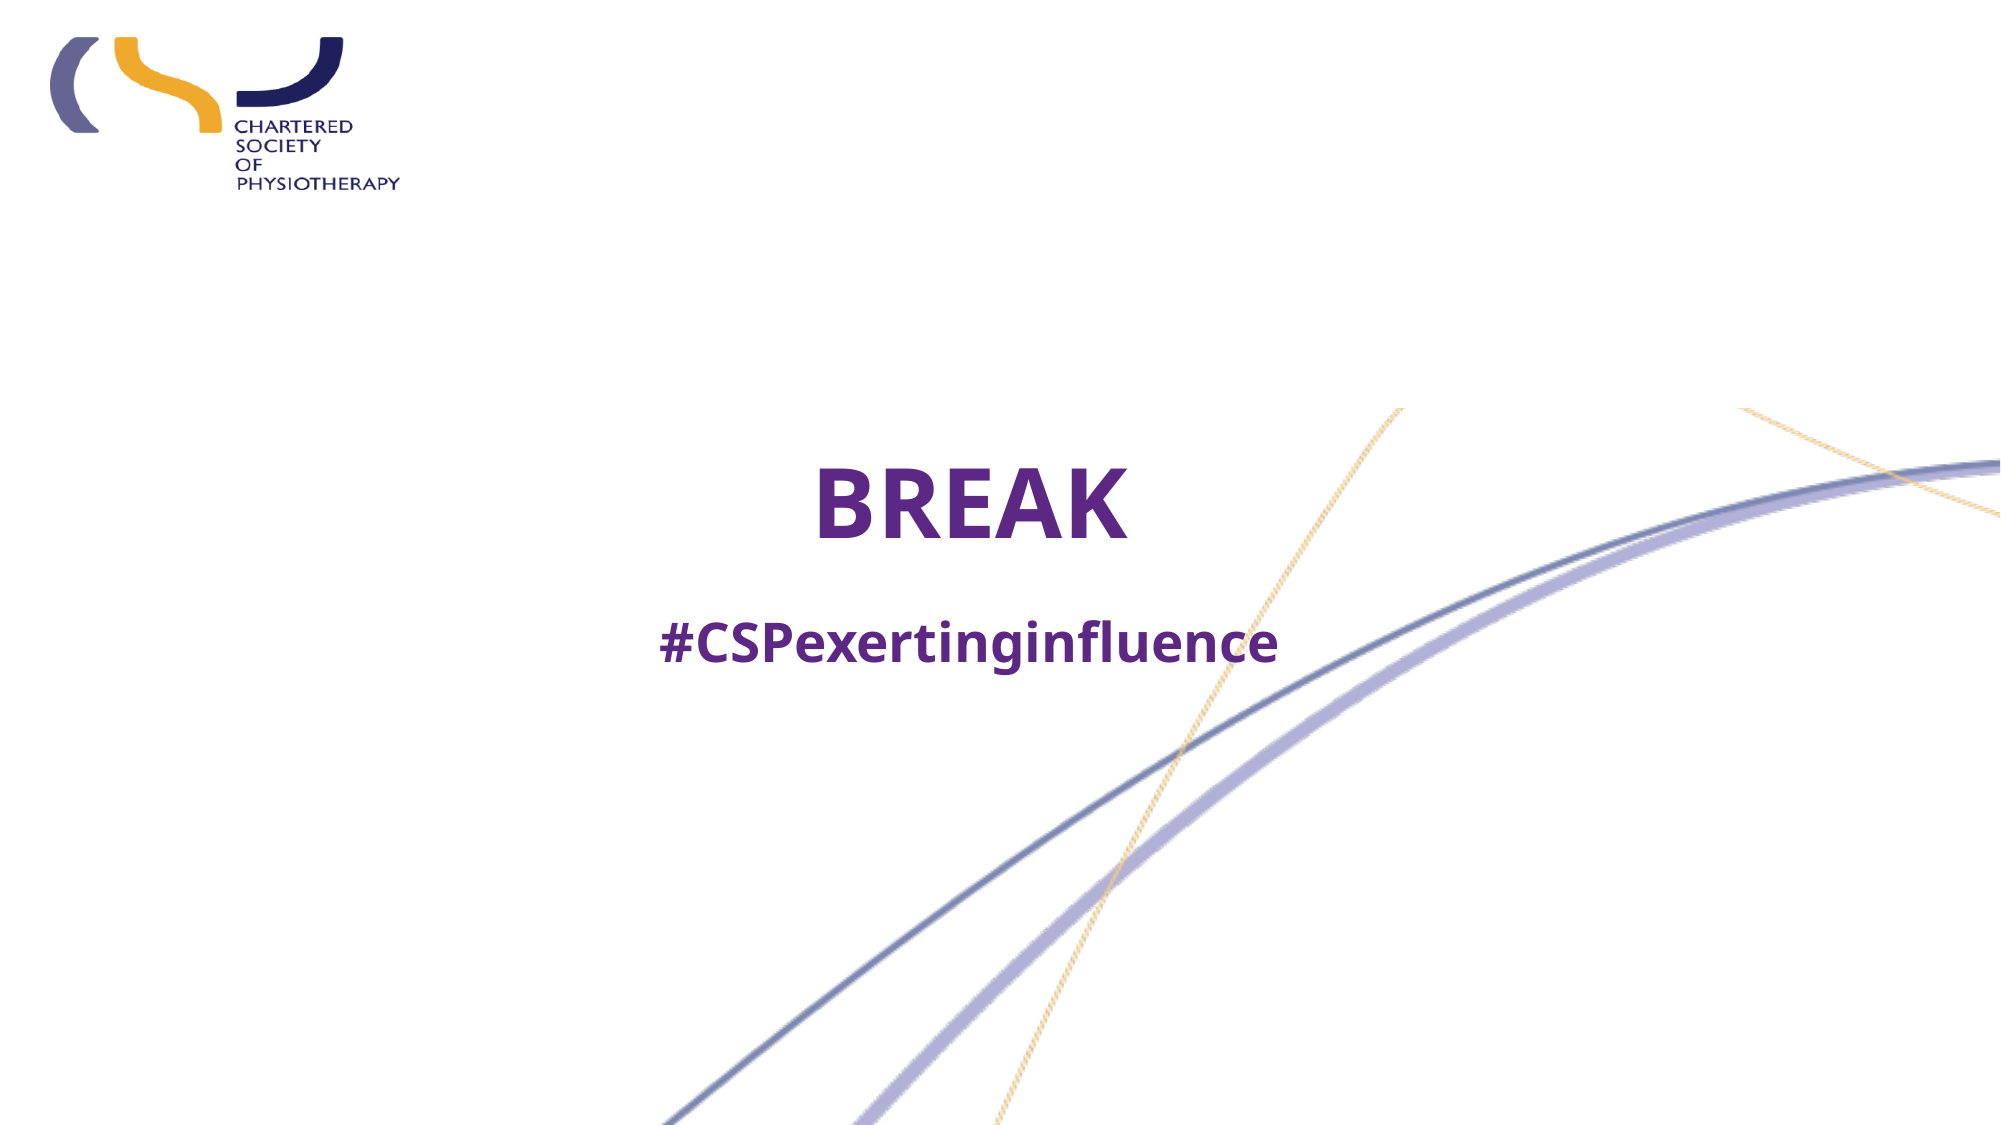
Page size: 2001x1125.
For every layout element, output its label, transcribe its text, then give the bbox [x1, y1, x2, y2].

picture [50, 37, 400, 190]
title BREAK #CSPexertinginfluence [515, 432, 1425, 804]
picture [0, 408, 2001, 1125]
